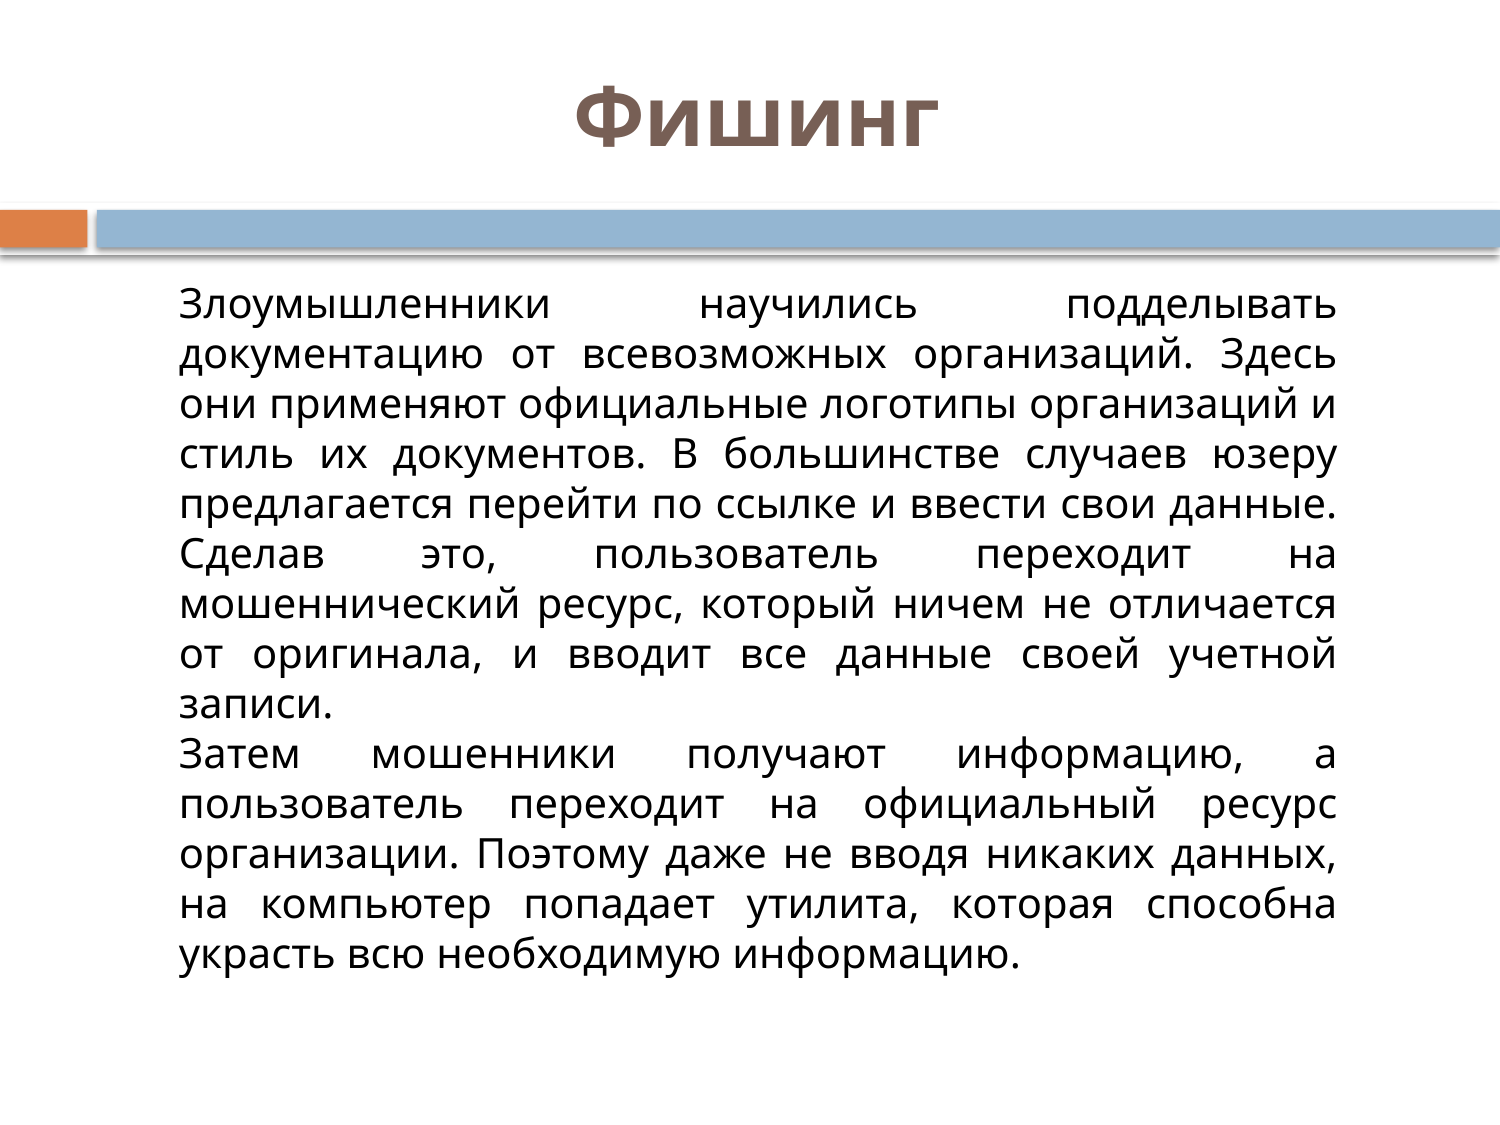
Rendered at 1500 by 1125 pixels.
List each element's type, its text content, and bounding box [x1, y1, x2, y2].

title Фишинг [81, 0, 1433, 228]
list Злоумышленники научились подделывать документацию от всевозможных организаций. Здесь они применяют официальные логотипы организаций и стиль их документов. В большинстве случаев юзеру предлагается перейти по ссылке и ввести свои данные. Сделав это, пользователь переходит на мошеннический ресурс, который ничем не отличается от оригинала, и вводит все данные своей учетной записи. Затем мошенники получают информацию, а пользователь переходит на официальный ресурс организации. Поэтому даже не вводя никаких данных, на компьютер попадает утилита, которая способна украсть всю необходимую информацию. [163, 269, 1354, 1093]
